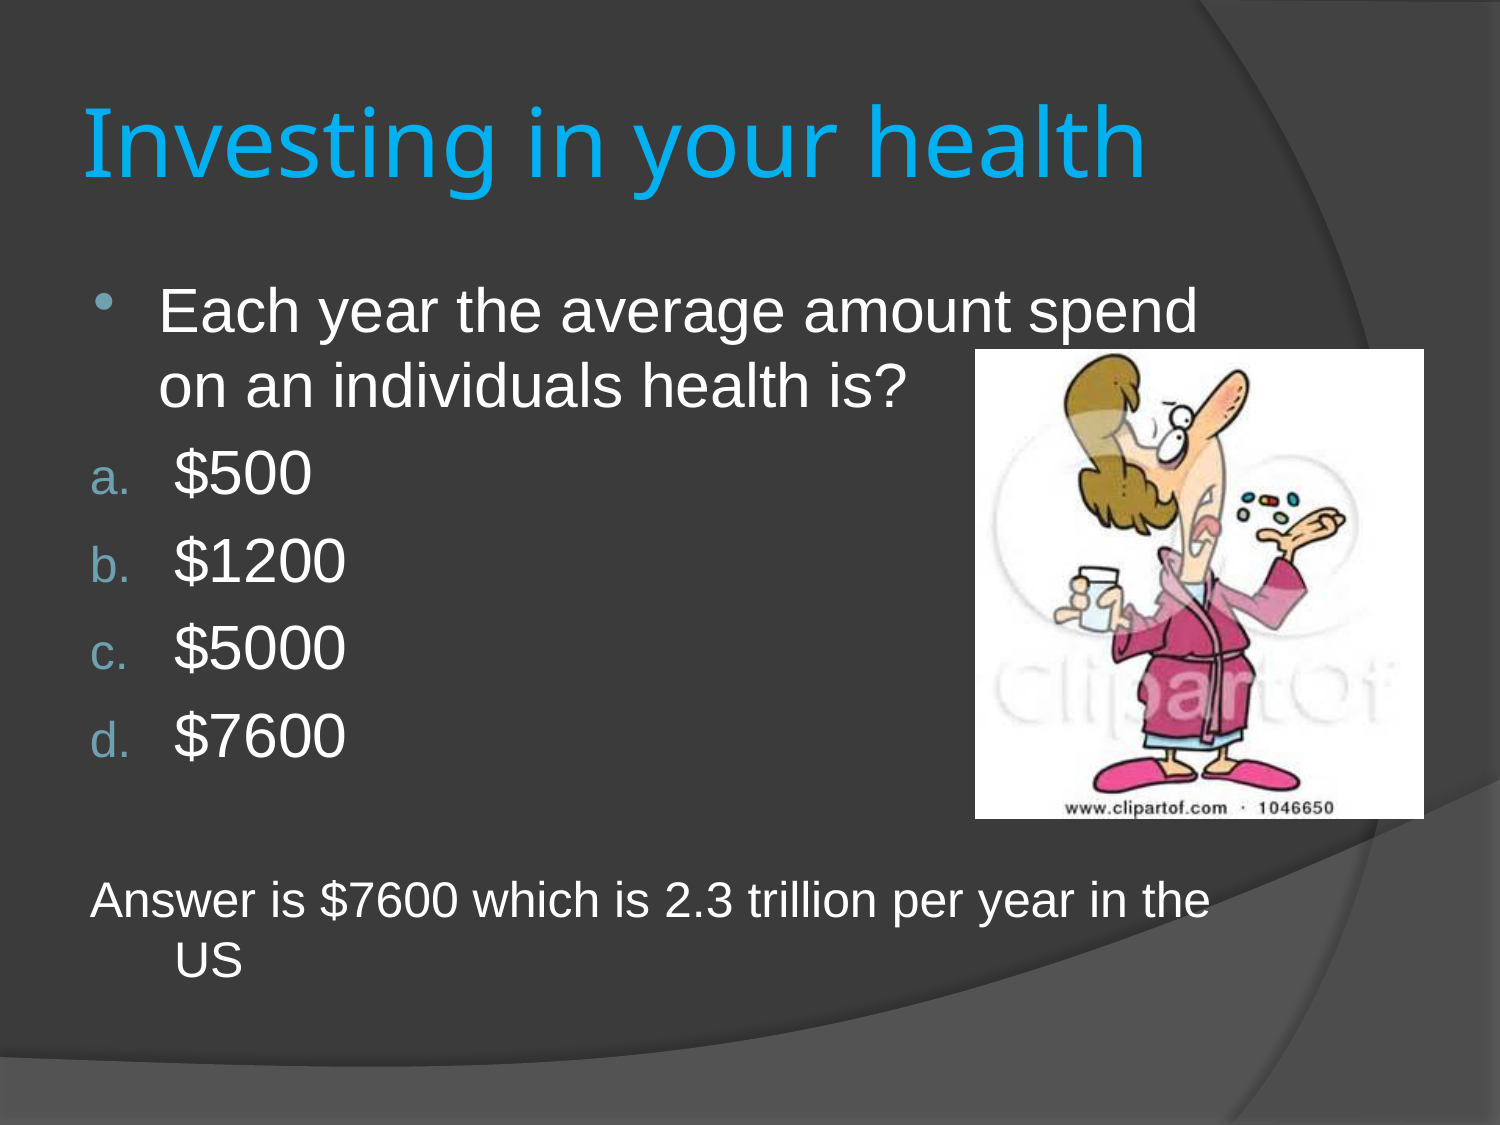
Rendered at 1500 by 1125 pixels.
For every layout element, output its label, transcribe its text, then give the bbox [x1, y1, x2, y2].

picture [974, 349, 1424, 819]
title Investing in your health [75, 45, 1300, 233]
list Each year the average amount spend on an individuals health is? $500 $1200 $5000 $7600 Answer is $7600 which is 2.3 trillion per year in the US [75, 262, 1300, 1005]
